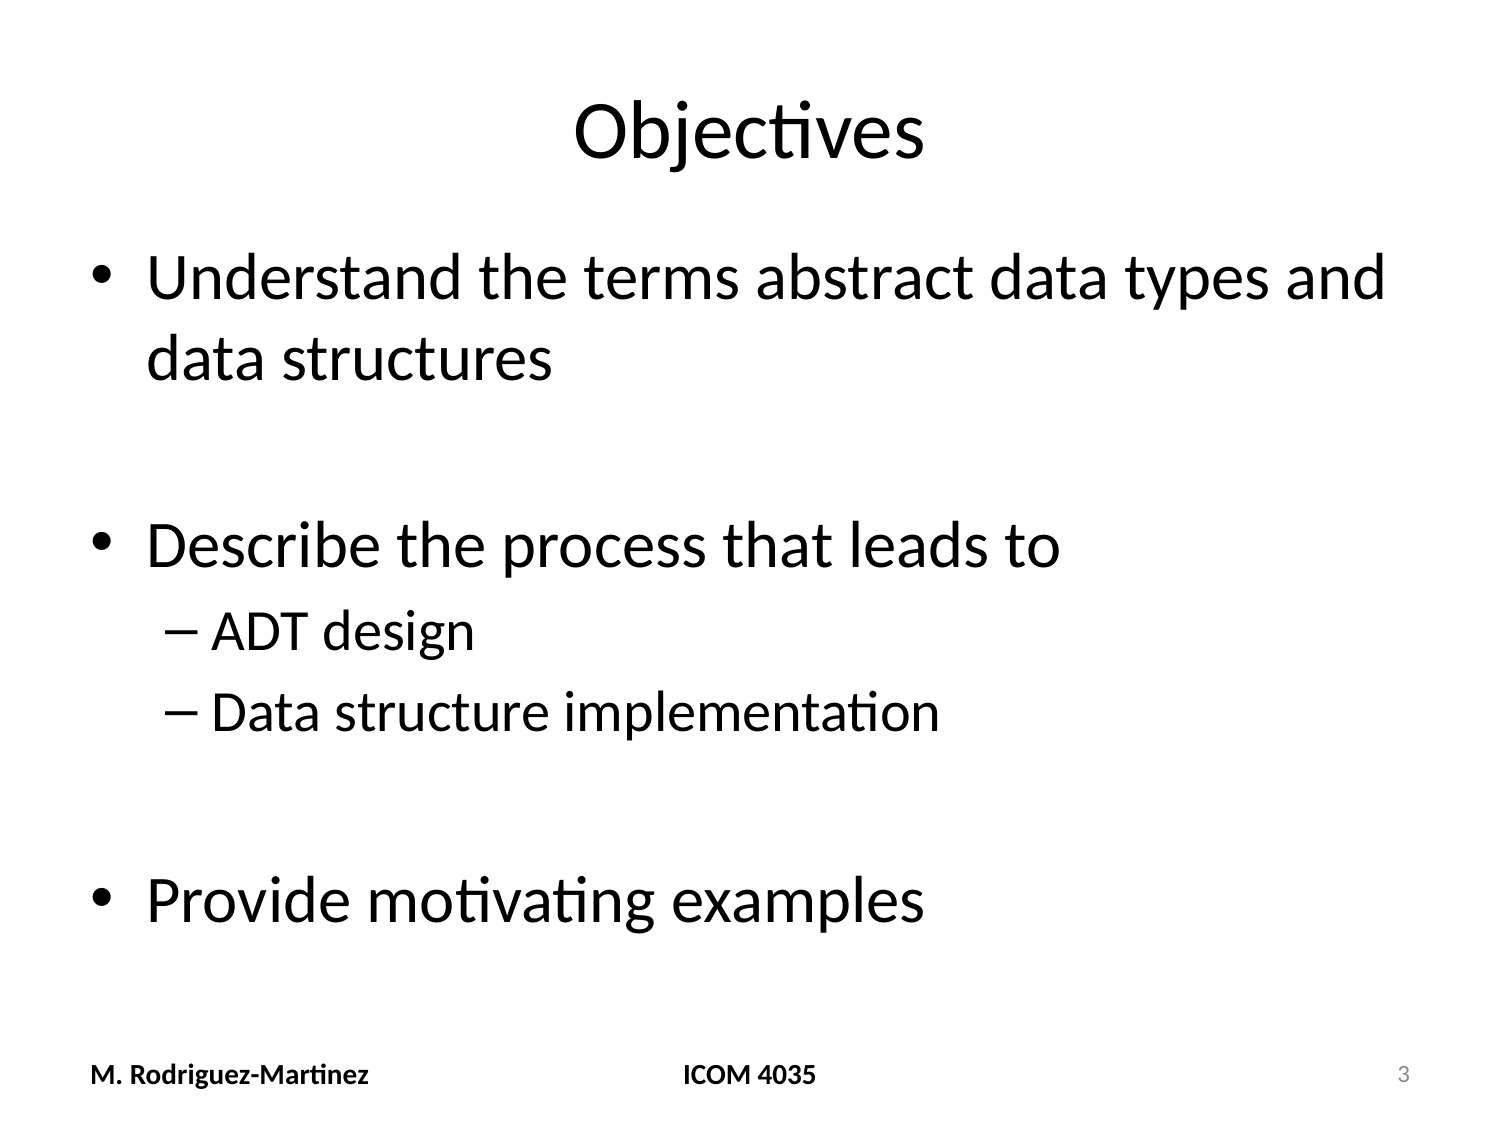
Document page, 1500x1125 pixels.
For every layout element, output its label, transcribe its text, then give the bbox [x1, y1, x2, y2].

slide_number M. Rodriguez-Martinez [75, 1042, 425, 1103]
title Objectives [75, 45, 1425, 206]
slide_number 3 [1074, 1042, 1425, 1103]
footer ICOM 4035 [512, 1042, 988, 1103]
list Understand the terms abstract data types and data structures Describe the process that leads to ADT design Data structure implementation Provide motivating examples [75, 225, 1425, 1005]
